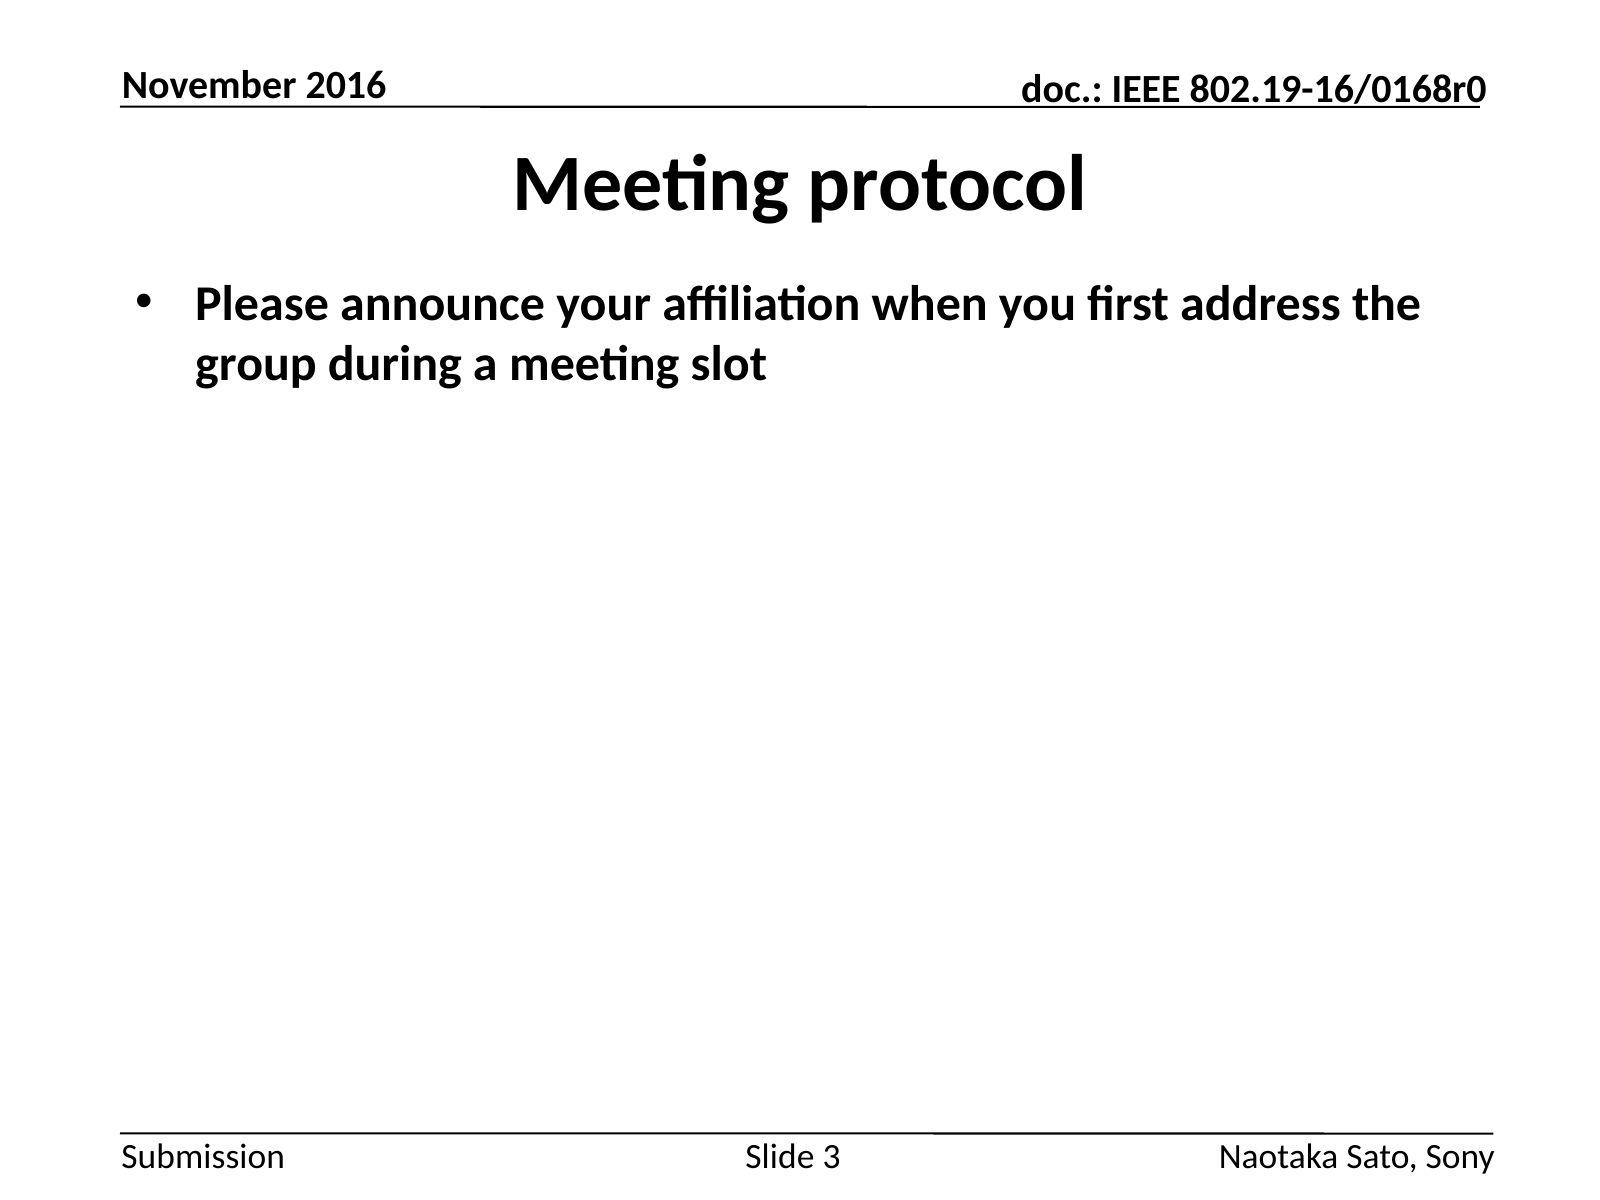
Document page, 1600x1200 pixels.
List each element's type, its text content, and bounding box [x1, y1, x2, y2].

title Meeting protocol [119, 119, 1480, 238]
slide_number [121, 58, 451, 107]
footer Naotaka Sato, Sony [937, 1132, 1495, 1174]
list Please announce your affiliation when you first address the group during a meeting slot [119, 262, 1480, 1126]
slide_number Slide 3 [733, 1132, 854, 1197]
